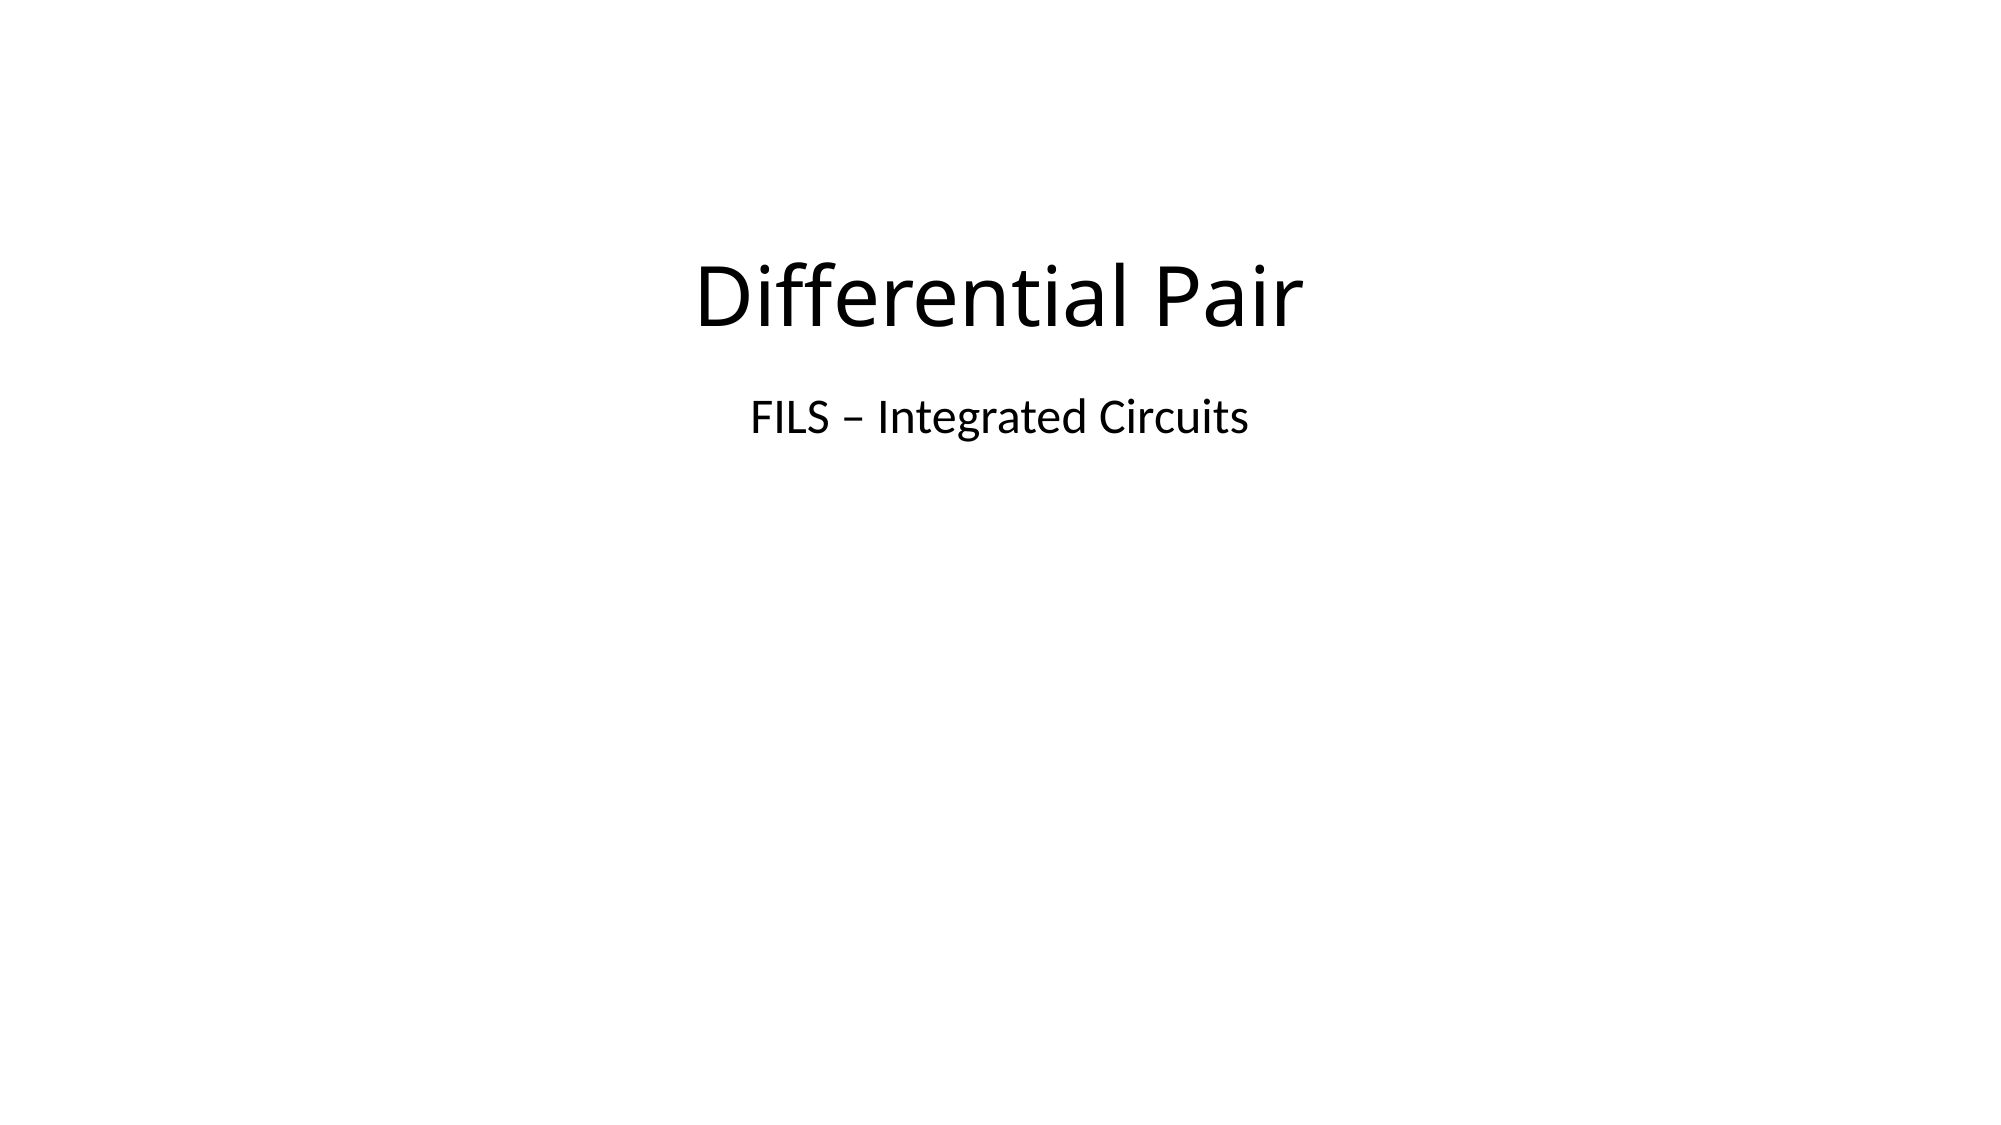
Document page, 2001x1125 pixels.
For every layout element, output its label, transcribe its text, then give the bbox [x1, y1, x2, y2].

title Differential Pair [249, 184, 1750, 352]
subtitle FILS – Integrated Circuits [249, 383, 1750, 863]
